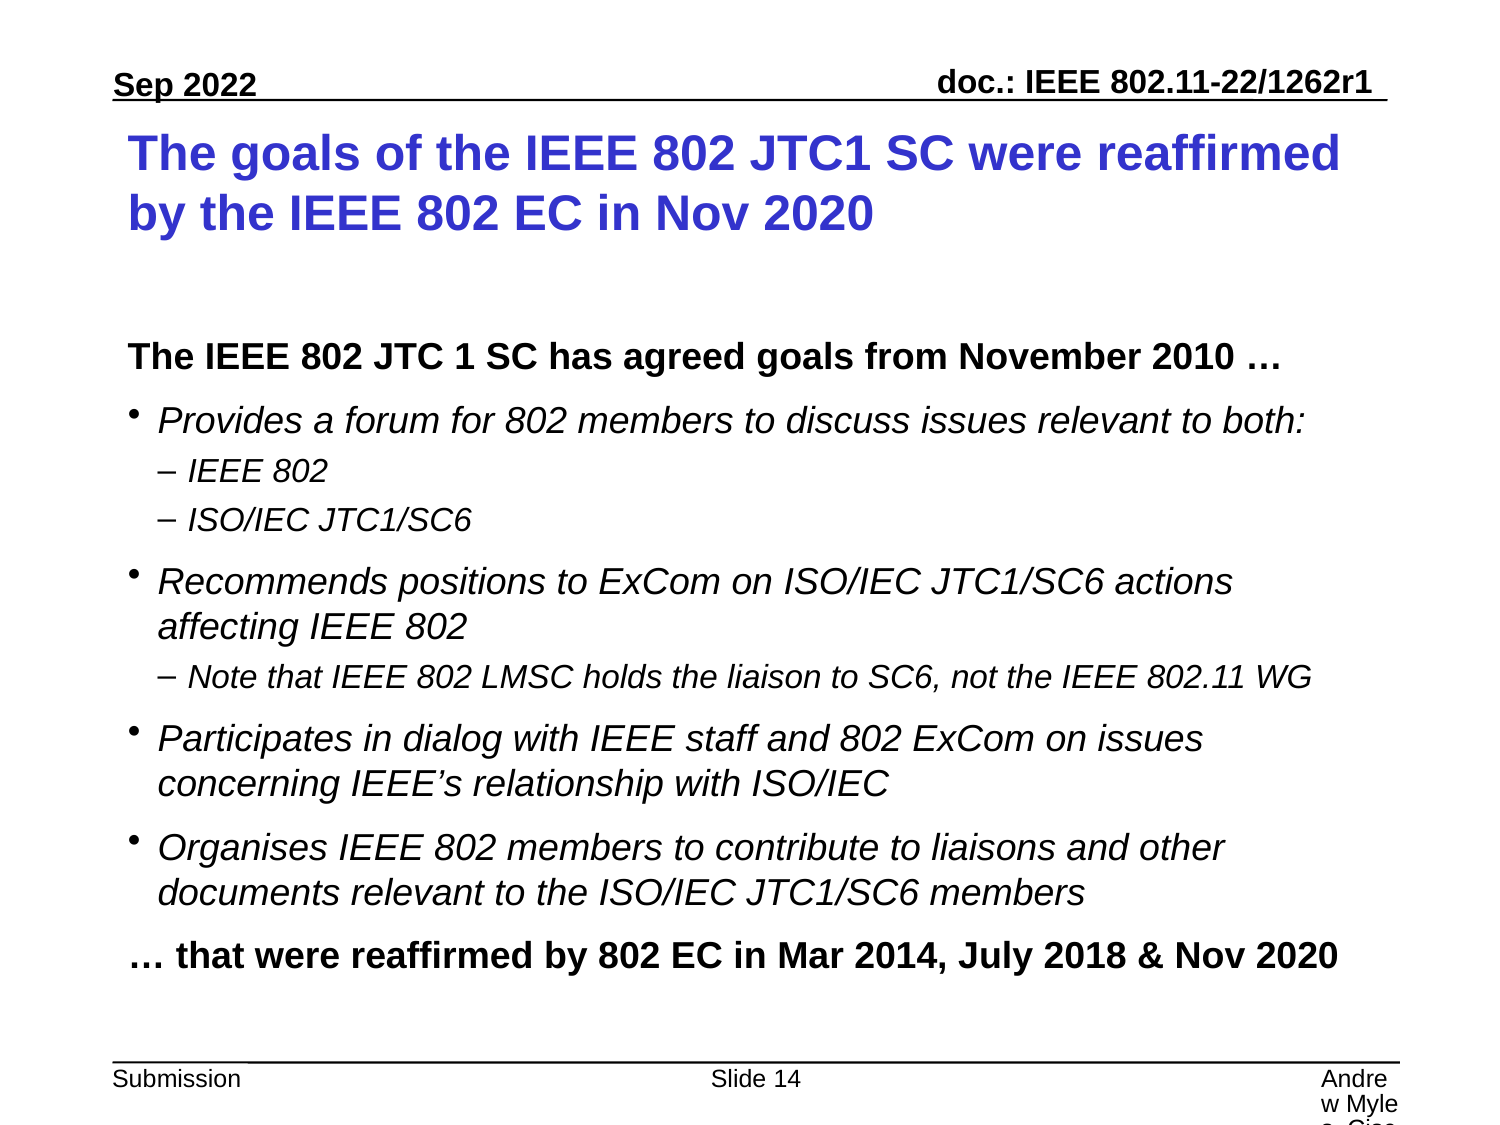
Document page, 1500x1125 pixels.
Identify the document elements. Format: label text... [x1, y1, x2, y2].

slide_number Slide 14 [709, 1061, 803, 1093]
footer Andrew Myles, Cisco [1320, 1061, 1402, 1093]
title The goals of the IEEE 802 JTC1 SC were reaffirmed by the IEEE 802 EC in Nov 2020 [112, 112, 1388, 288]
list The IEEE 802 JTC 1 SC has agreed goals from November 2010 … Provides a forum for 802 members to discuss issues relevant to both: IEEE 802 ISO/IEC JTC1/SC6 Recommends positions to ExCom on ISO/IEC JTC1/SC6 actions affecting IEEE 802 Note that IEEE 802 LMSC holds the liaison to SC6, not the IEEE 802.11 WG Participates in dialog with IEEE staff and 802 ExCom on issues concerning IEEE’s relationship with ISO/IEC Organises IEEE 802 members to contribute to liaisons and other documents relevant to the ISO/IEC JTC1/SC6 members … that were reaffirmed by 802 EC in Mar 2014, July 2018 & Nov 2020 [112, 324, 1388, 1000]
